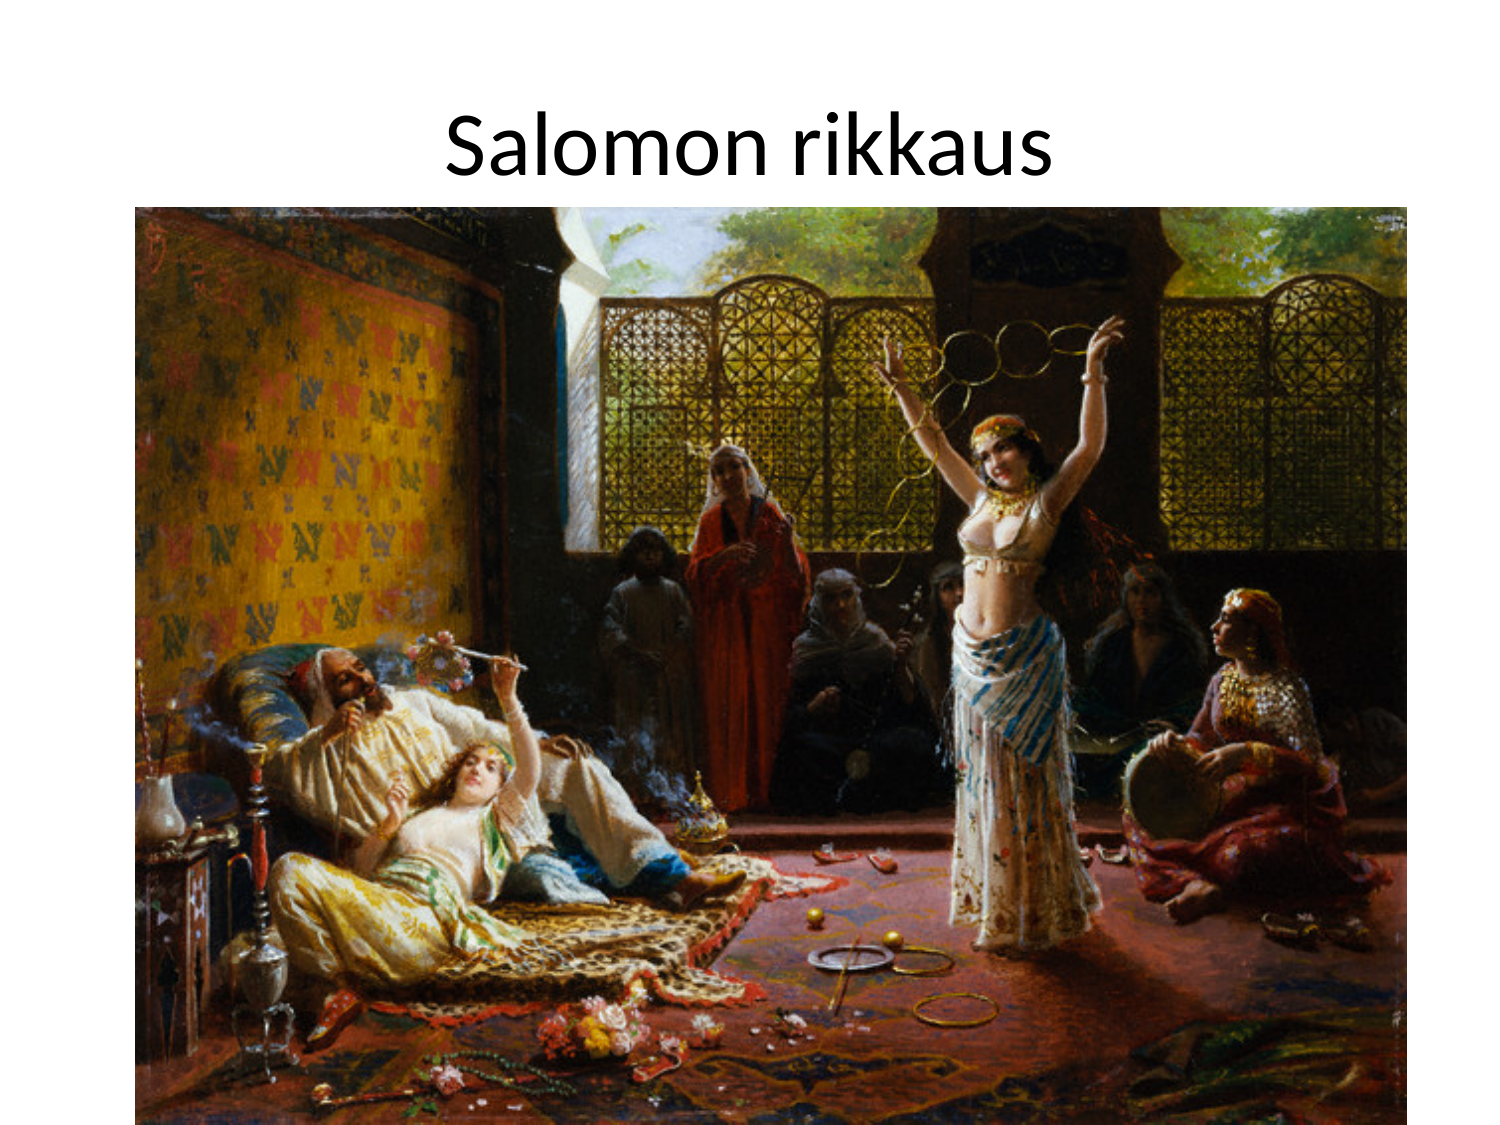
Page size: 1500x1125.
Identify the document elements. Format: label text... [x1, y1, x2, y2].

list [135, 207, 1408, 1125]
title Salomon rikkaus [75, 45, 1425, 233]
